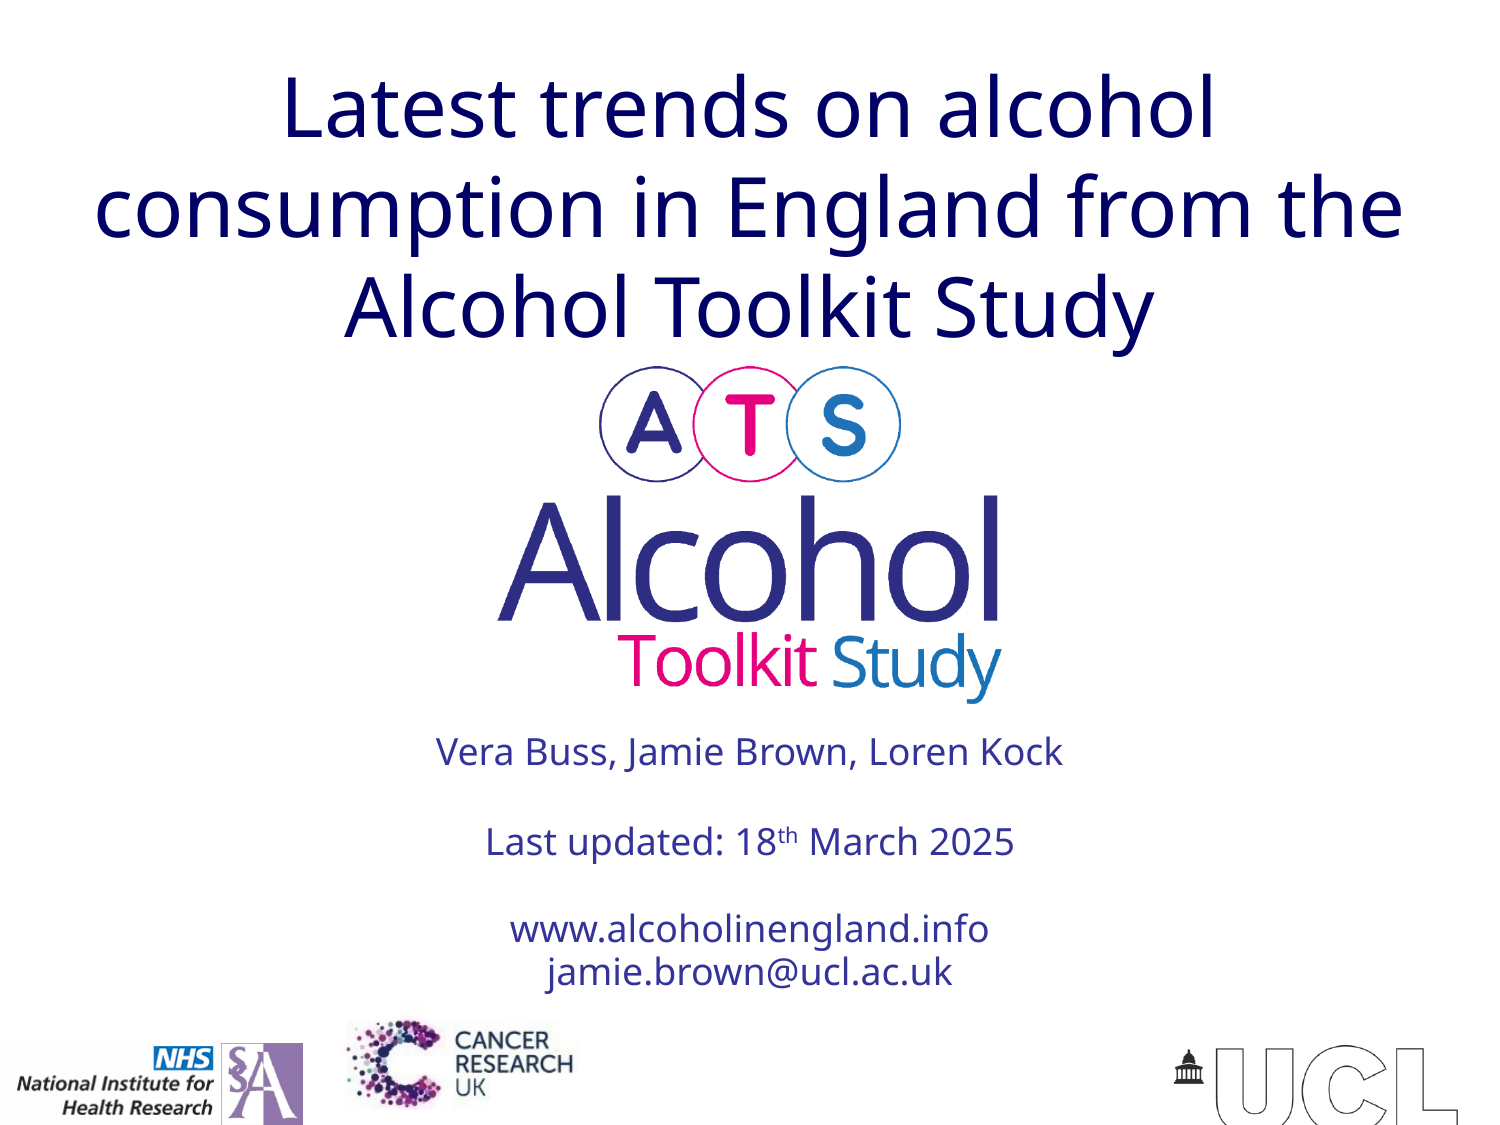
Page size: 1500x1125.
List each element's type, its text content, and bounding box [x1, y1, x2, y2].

picture [329, 1002, 591, 1125]
title Latest trends on alcohol consumption in England from the Alcohol Toolkit Study [21, 20, 1479, 388]
picture [0, 1041, 304, 1125]
picture [876, 1045, 1500, 1125]
picture [496, 366, 1004, 706]
text_box Vera Buss, Jamie Brown, Loren Kock Last updated: 18th March 2025 www.alcoholinengland.info jamie.brown@ucl.ac.uk [421, 720, 1079, 1001]
